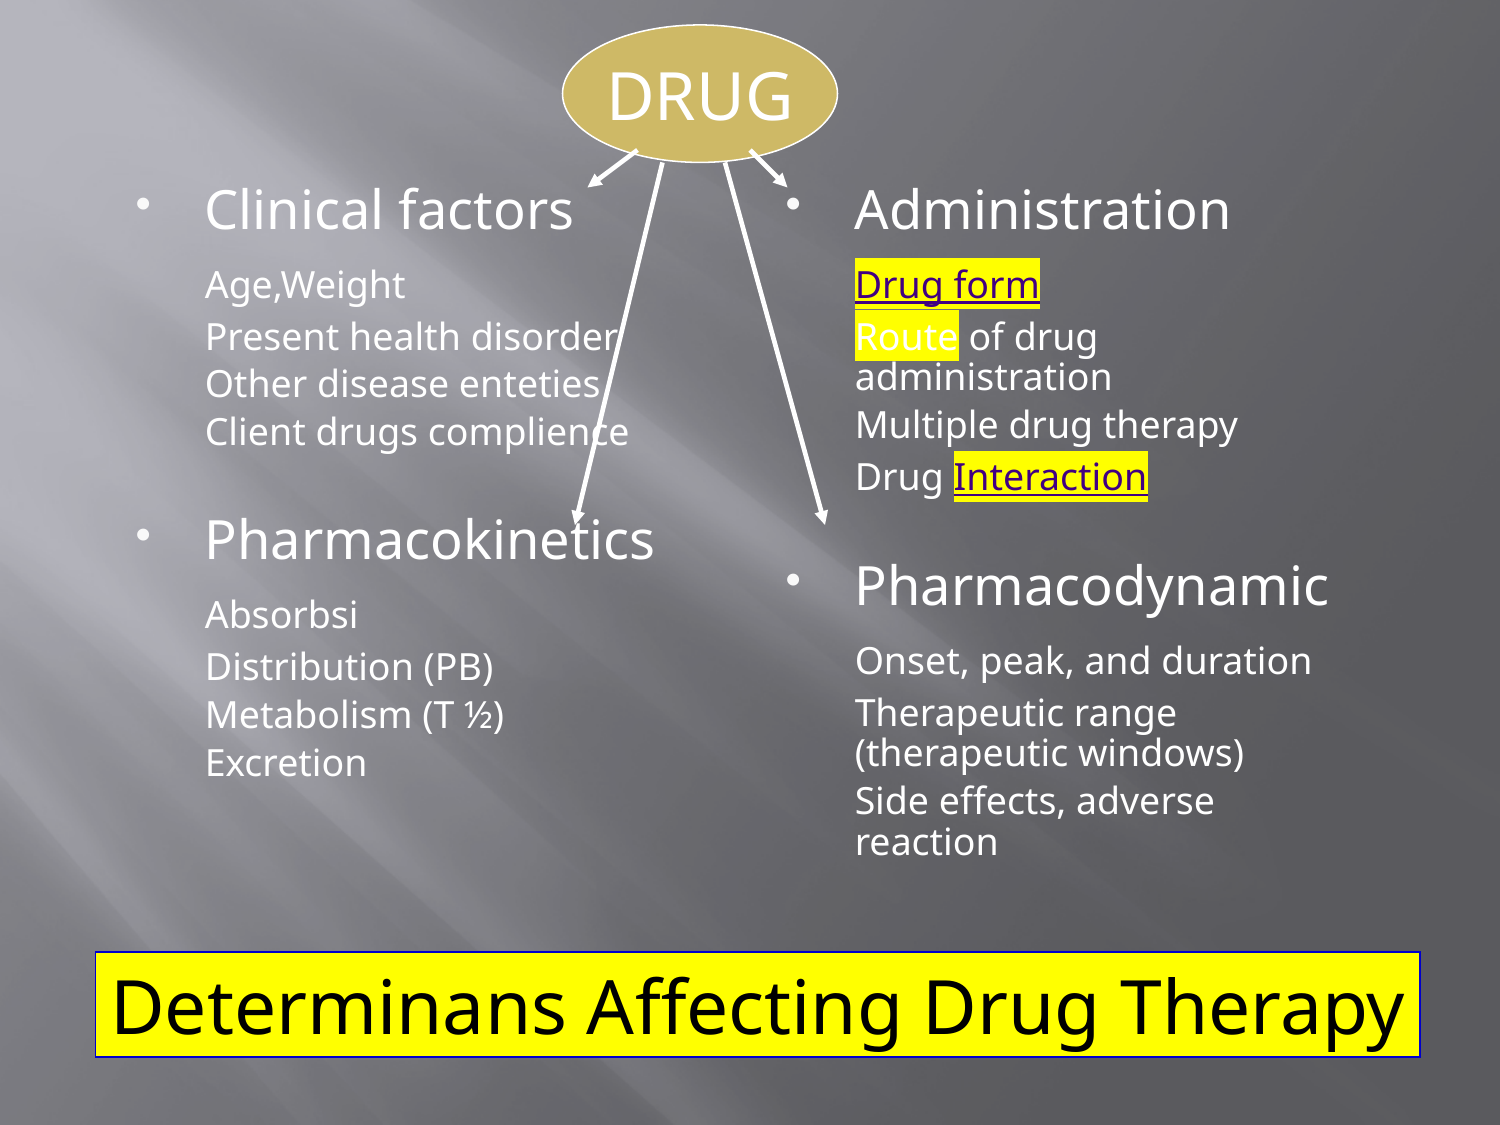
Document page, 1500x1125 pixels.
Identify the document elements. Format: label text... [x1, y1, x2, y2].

text_box Determinans Affecting Drug Therapy [95, 952, 1421, 1057]
list Administration Drug form Route of drug administration Multiple drug therapy Drug Interaction Pharmacodynamic Onset, peak, and duration Therapeutic range (therapeutic windows) Side effects, adverse reaction [750, 174, 1369, 913]
text_box [587, 149, 638, 188]
text_box [749, 149, 788, 188]
list Clinical factors Age,Weight Present health disorder Other disease enteties Client drugs complience Pharmacokinetics Absorbsi Distribution (PB) Metabolism (T ½) Excretion [99, 174, 719, 938]
text_box [724, 162, 828, 526]
text_box [571, 162, 663, 526]
text_box DRUG [562, 24, 838, 163]
